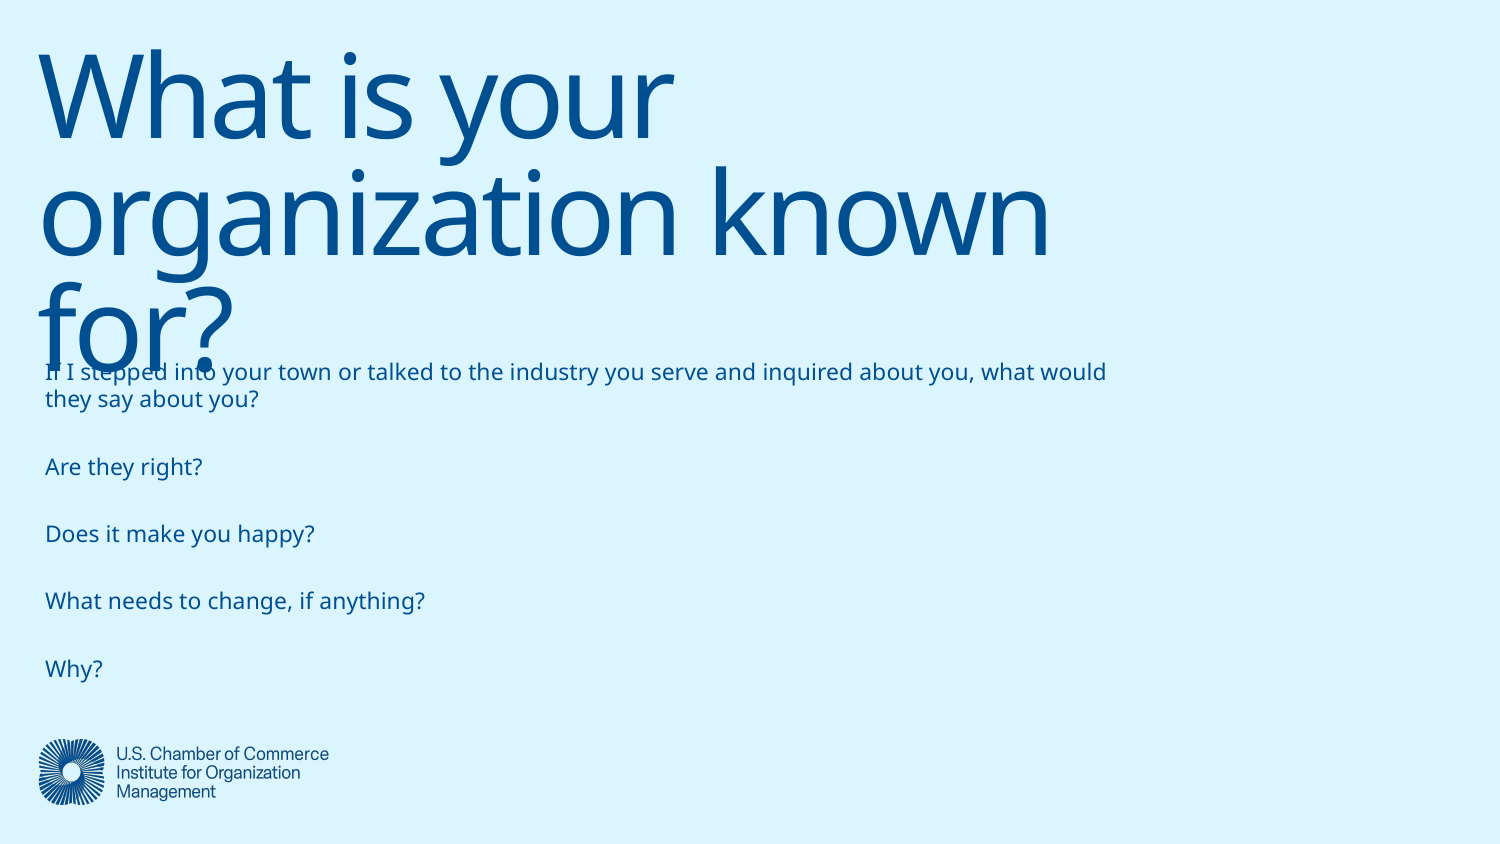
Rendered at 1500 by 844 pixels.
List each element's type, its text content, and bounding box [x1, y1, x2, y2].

title What is your organization known for? [0, 0, 1125, 134]
picture [6, 710, 361, 838]
list If I stepped into your town or talked to the industry you serve and inquired about you, what would they say about you? Are they right? Does it make you happy? What needs to change, if anything? Why? [0, 282, 1125, 710]
